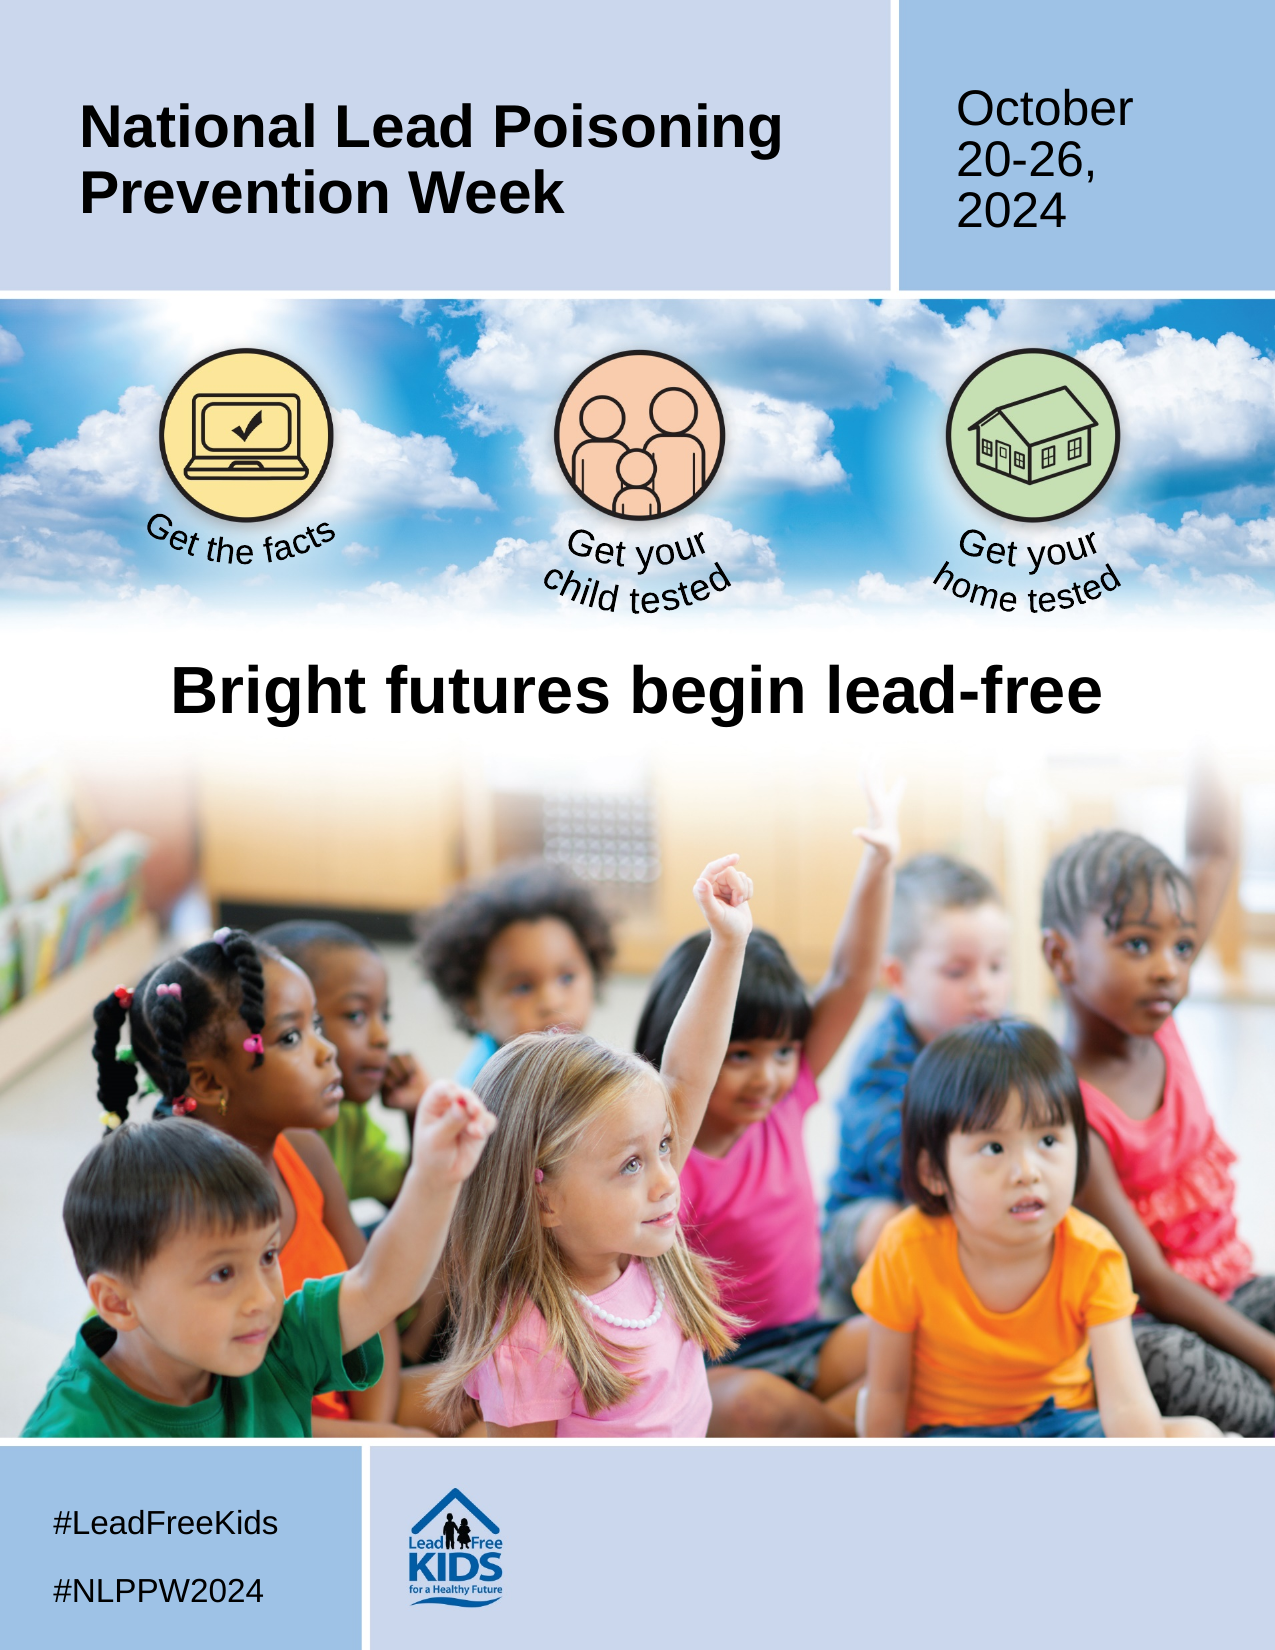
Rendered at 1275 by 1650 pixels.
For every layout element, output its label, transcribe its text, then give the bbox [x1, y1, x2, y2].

text_box National Lead Poisoning Prevention Week [64, 88, 801, 234]
picture [0, 0, 1275, 1650]
text_box #LeadFreeKids #NLPPW2024 [38, 1499, 294, 1617]
text_box October 20-26, 2024 [941, 77, 1149, 245]
text_box Bright futures begin lead-free [155, 648, 1120, 736]
